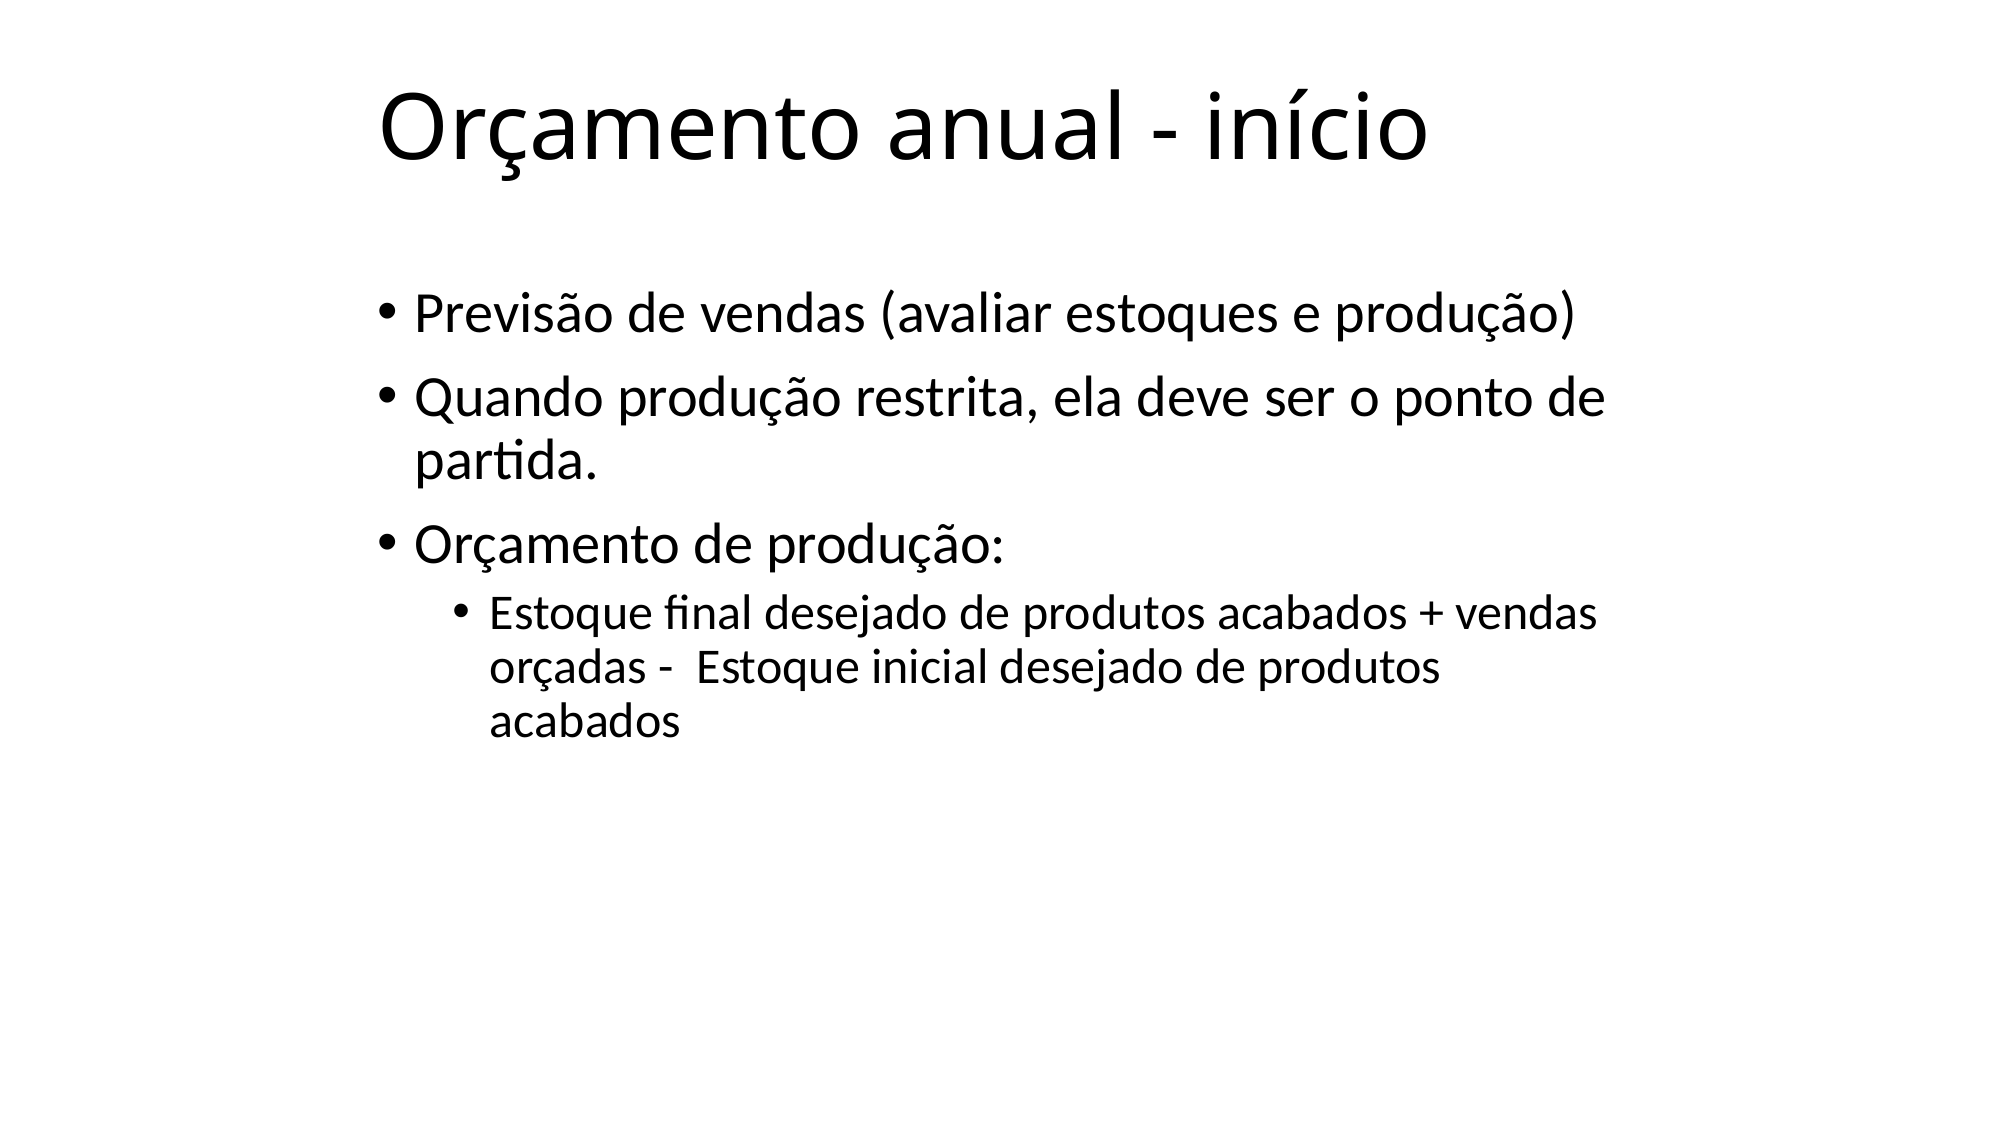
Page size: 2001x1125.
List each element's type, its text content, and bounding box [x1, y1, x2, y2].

title Orçamento anual - início [362, 54, 1638, 205]
list Previsão de vendas (avaliar estoques e produção) Quando produção restrita, ela deve ser o ponto de partida. Orçamento de produção: Estoque final desejado de produtos acabados + vendas orçadas - Estoque inicial desejado de produtos acabados [362, 275, 1638, 1024]
